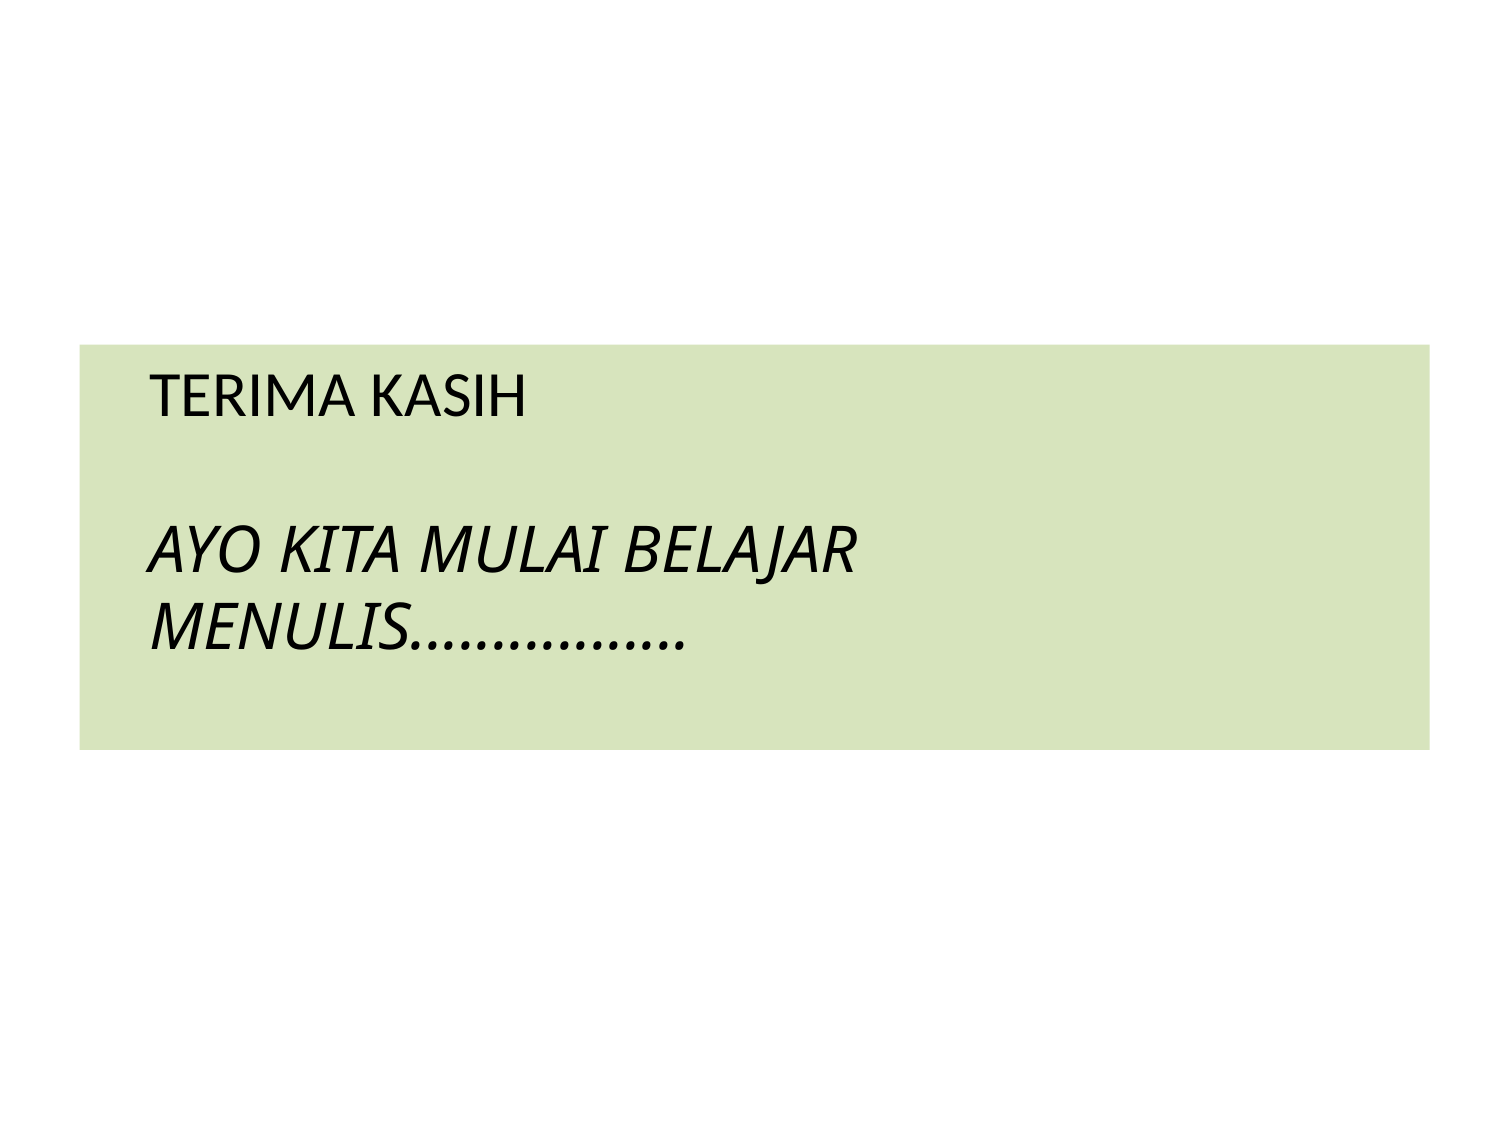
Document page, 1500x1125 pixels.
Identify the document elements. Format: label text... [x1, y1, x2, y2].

list TERIMA KASIH AYO KITA MULAI BELAJAR MENULIS................. [79, 344, 1430, 750]
